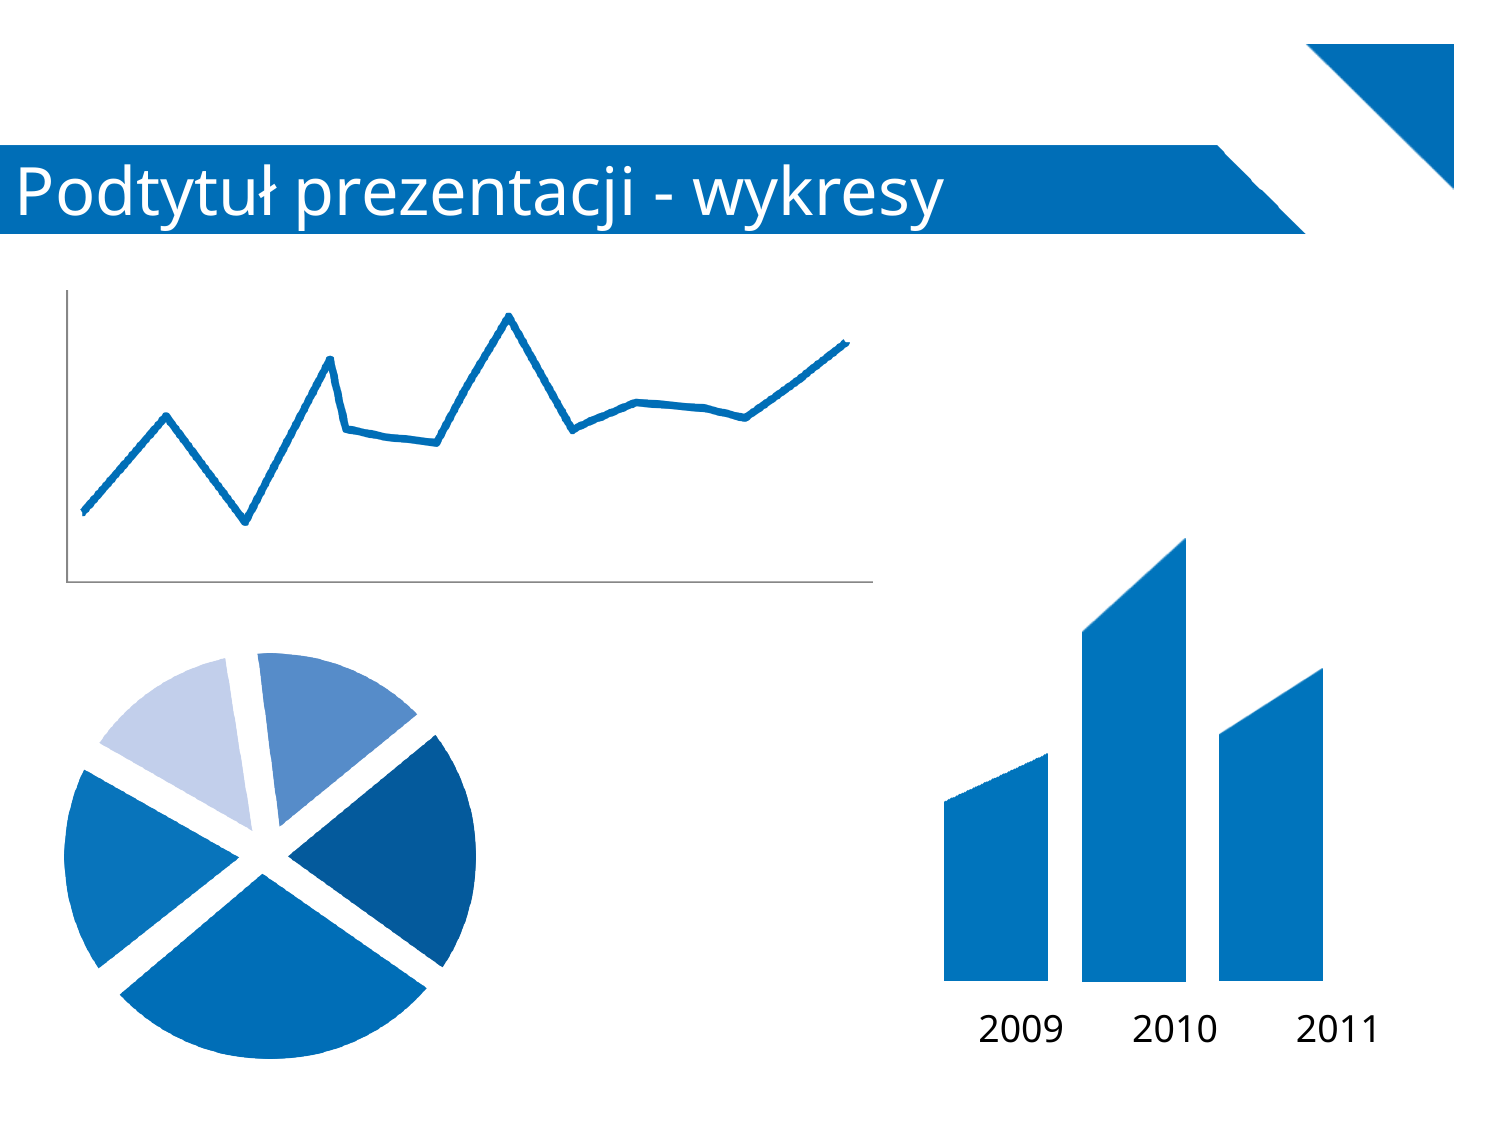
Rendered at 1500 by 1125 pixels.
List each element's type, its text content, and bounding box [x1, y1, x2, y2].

picture [1219, 668, 1323, 981]
picture [944, 753, 1048, 981]
picture [0, 44, 1454, 234]
picture [64, 652, 476, 1059]
picture [64, 278, 875, 608]
text_box 2009 2010 2011 [856, 997, 1436, 1058]
picture [1082, 537, 1186, 983]
